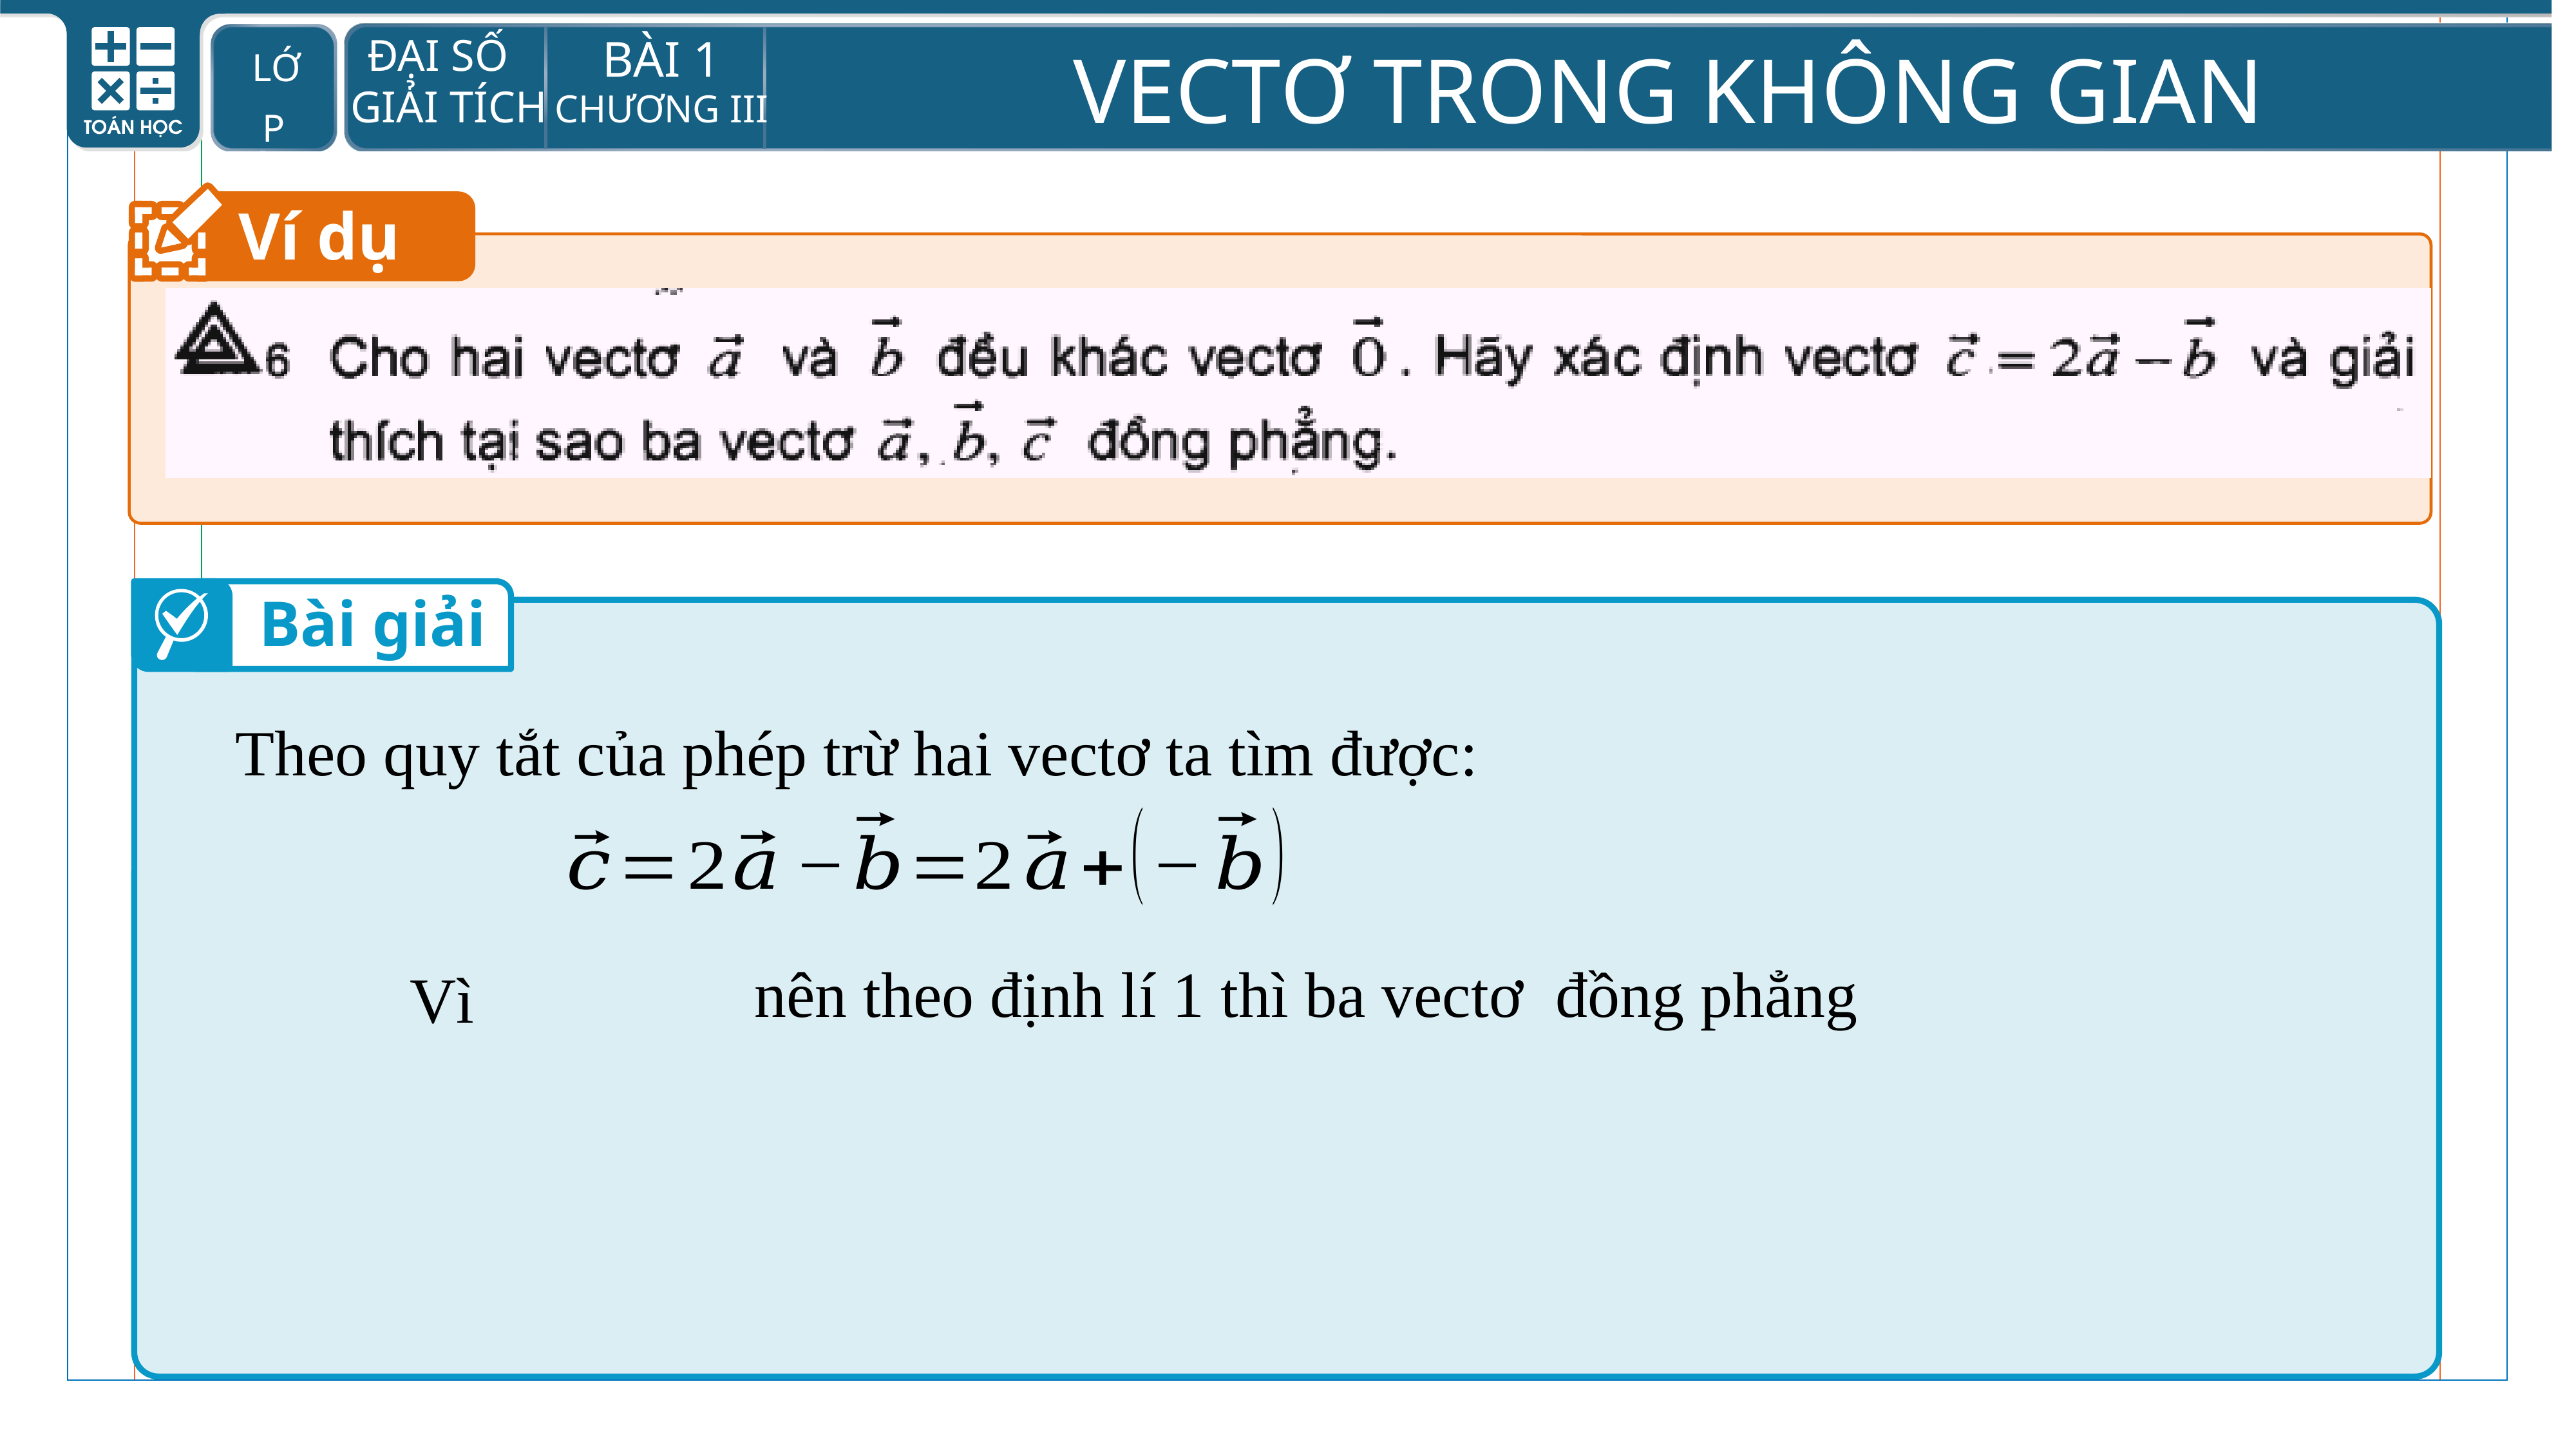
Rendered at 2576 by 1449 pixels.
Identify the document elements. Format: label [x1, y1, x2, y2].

text_box [133, 579, 2439, 1377]
text_box [128, 182, 2432, 524]
